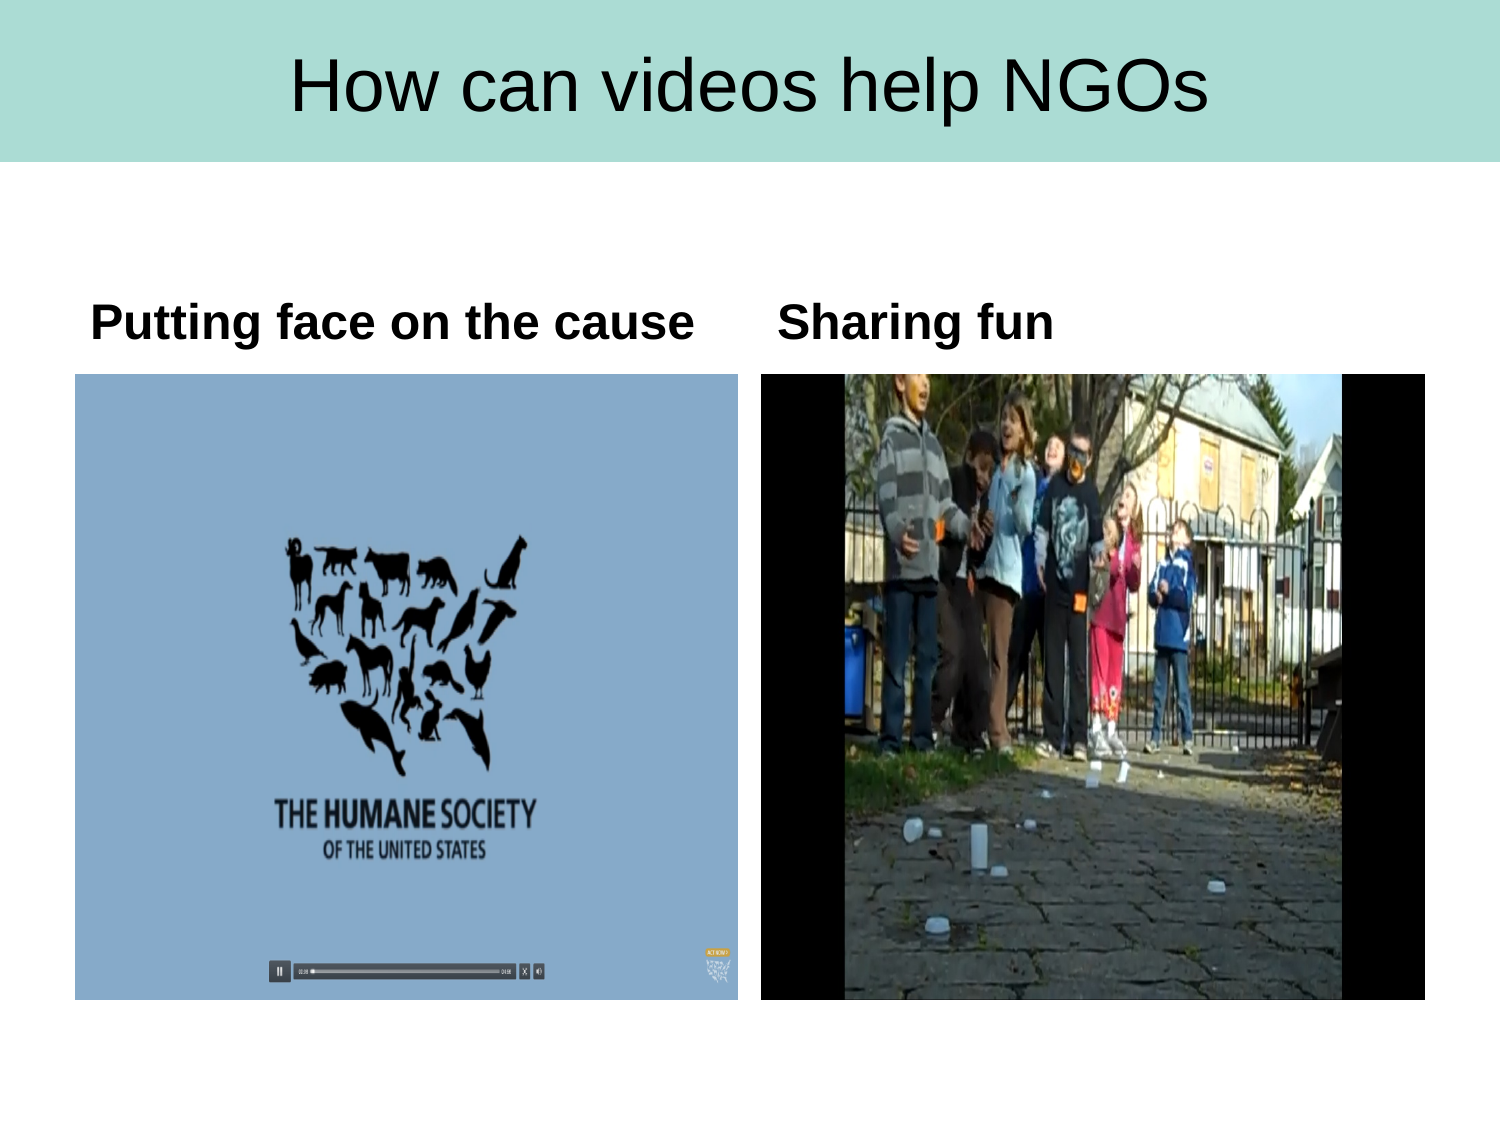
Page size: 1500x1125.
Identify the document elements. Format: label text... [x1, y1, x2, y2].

title How can videos help NGOs [0, 0, 1500, 162]
list Sharing fun [761, 251, 1425, 357]
list Putting face on the cause [75, 251, 738, 357]
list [761, 374, 1426, 1001]
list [74, 374, 738, 1001]
